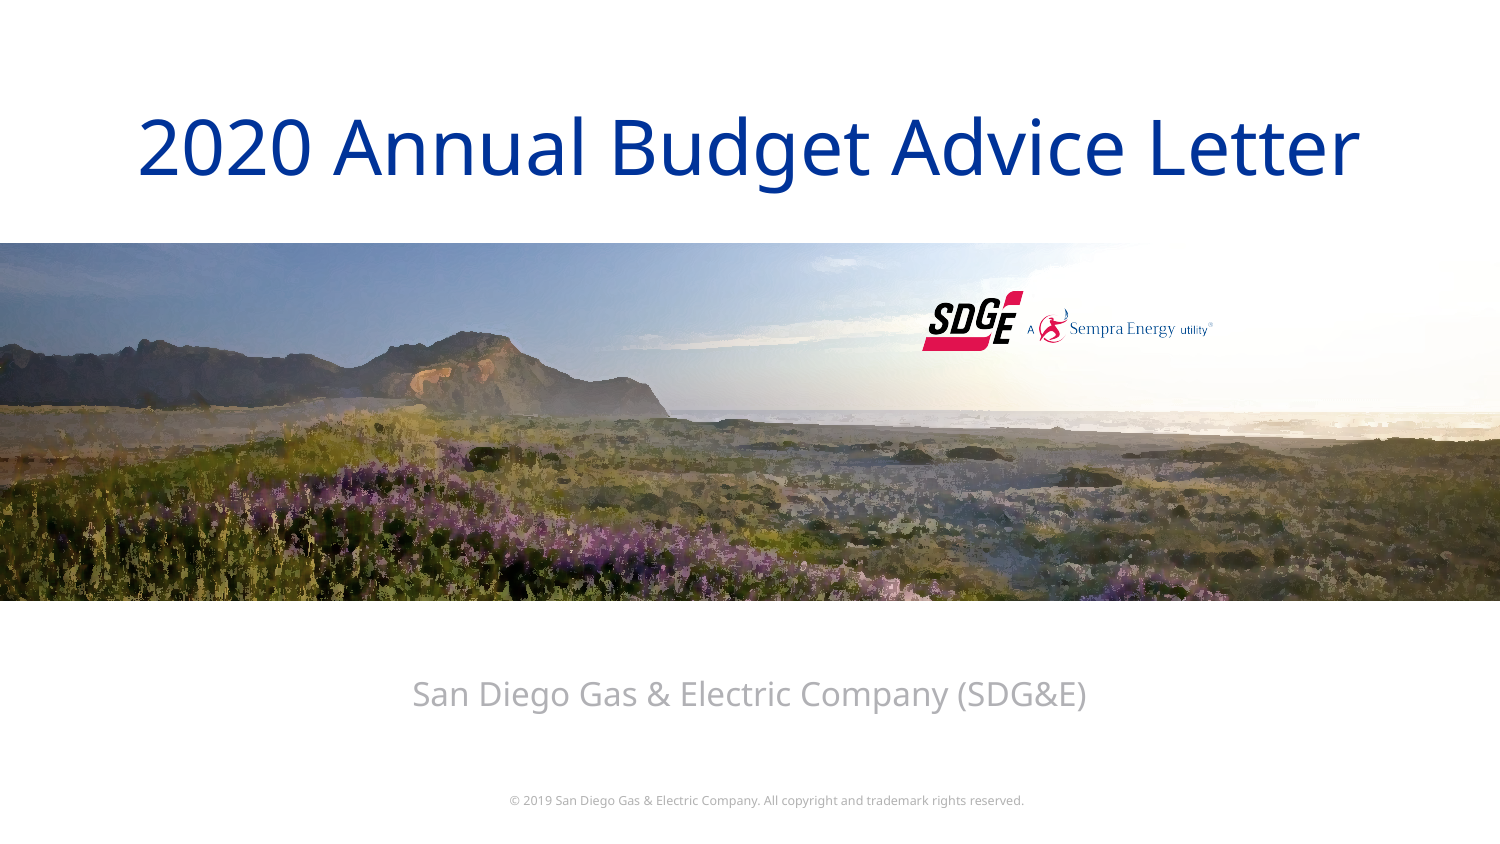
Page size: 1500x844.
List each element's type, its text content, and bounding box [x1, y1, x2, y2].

title 2020 Annual Budget Advice Letter [43, 61, 1457, 197]
text_box © 2019 San Diego Gas & Electric Company. All copyright and trademark rights reserved. [442, 764, 1092, 816]
picture [0, 243, 1500, 601]
list San Diego Gas & Electric Company (SDG&E) [398, 667, 1102, 755]
